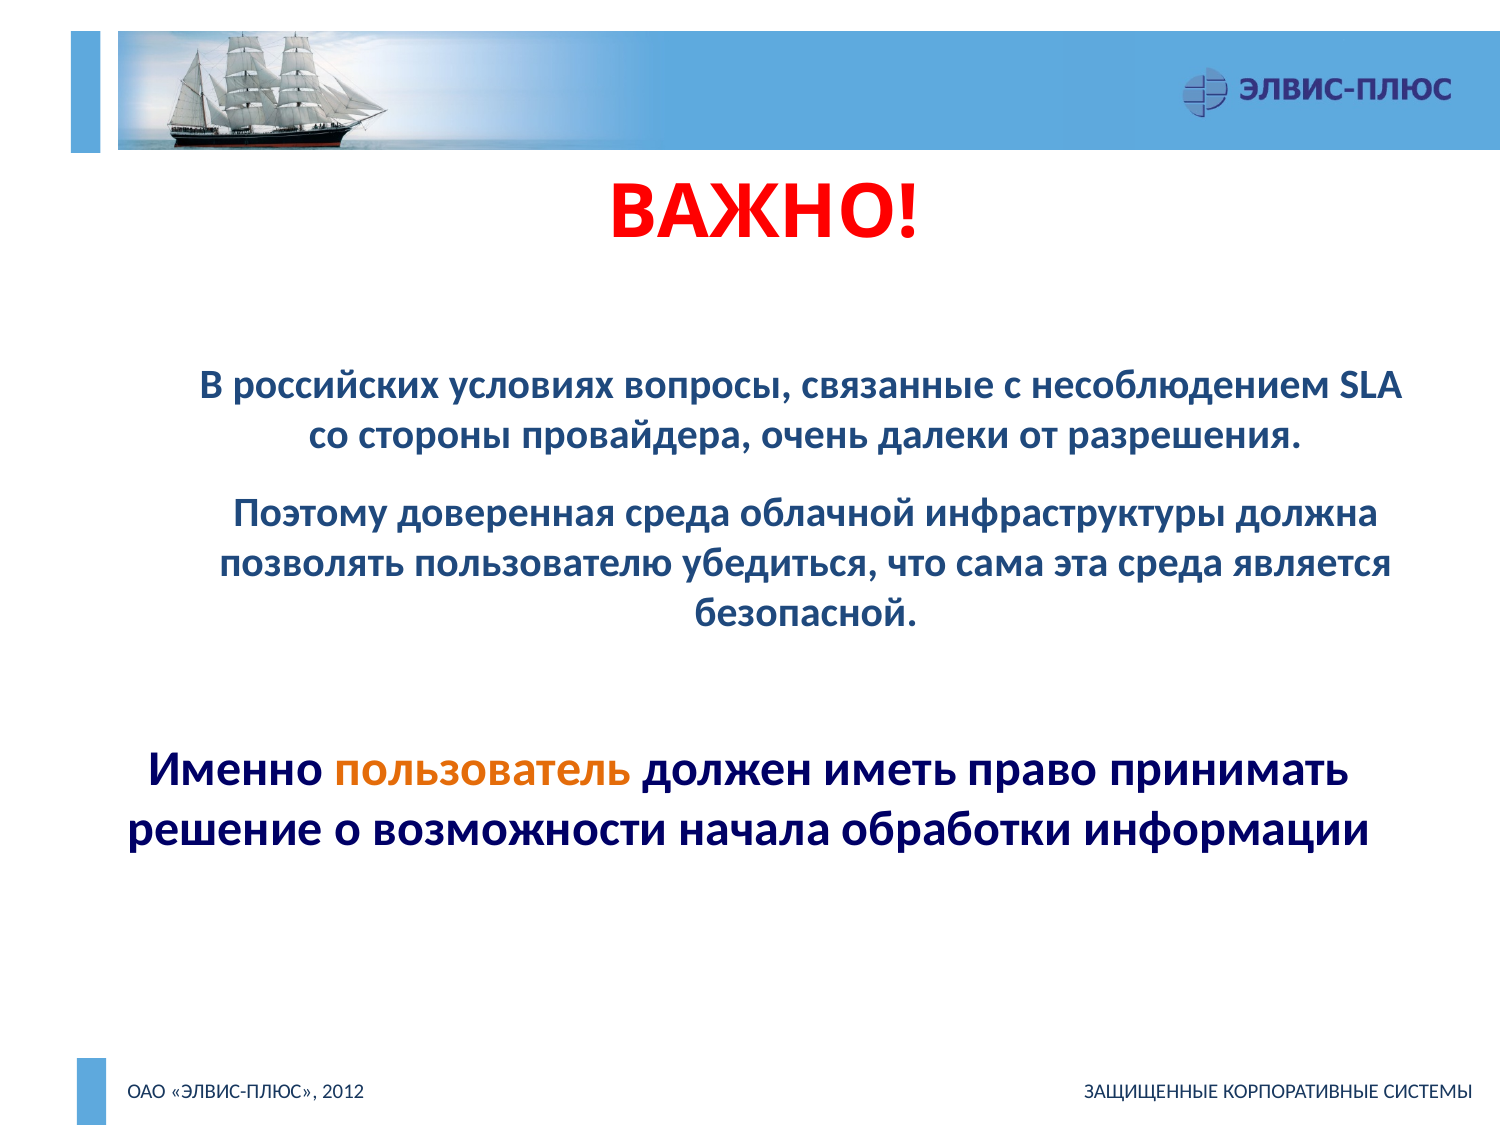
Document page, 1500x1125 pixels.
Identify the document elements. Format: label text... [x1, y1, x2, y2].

text_box ВАЖНО! [592, 172, 934, 260]
text_box Именно пользователь должен иметь право принимать решение о возможности начала обработки информации [98, 727, 1400, 863]
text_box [70, 30, 1500, 153]
text_box В российских условиях вопросы, связанные с несоблюдением SLA со стороны провайдера, очень далеки от разрешения. Поэтому доверенная среда облачной инфраструктуры должна позволять пользователю убедиться, что сама эта среда является безопасной. [159, 349, 1453, 643]
subtitle ОАО «ЭЛВИС-ПЛЮС», 2012 ЗАЩИЩЕННЫЕ КОРПОРАТИВНЫЕ СИСТЕМЫ [112, 1070, 1500, 1125]
picture [76, 1058, 107, 1125]
